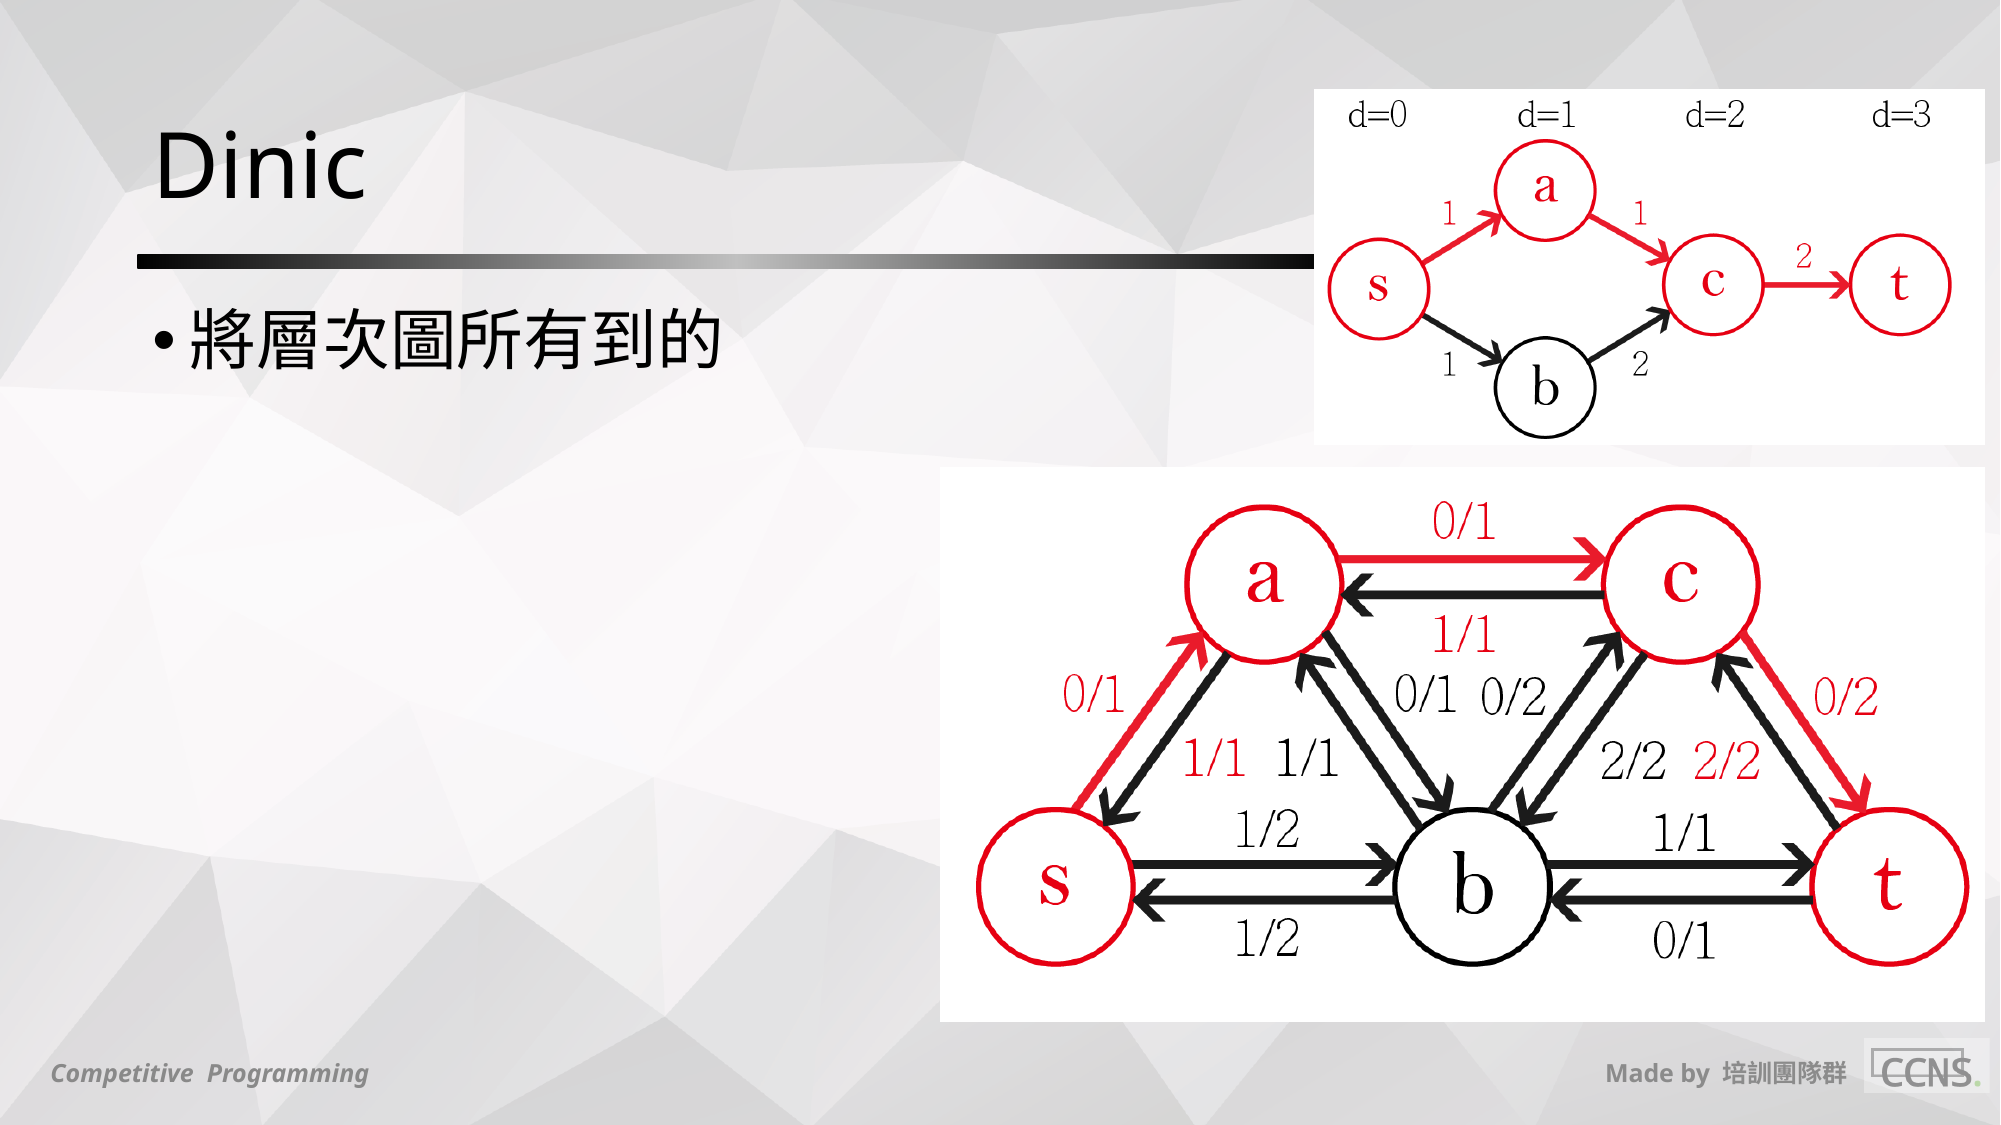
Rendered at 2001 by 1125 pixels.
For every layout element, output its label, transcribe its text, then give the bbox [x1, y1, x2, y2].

title Dinic [137, 59, 1863, 278]
picture [0, 0, 2000, 1125]
